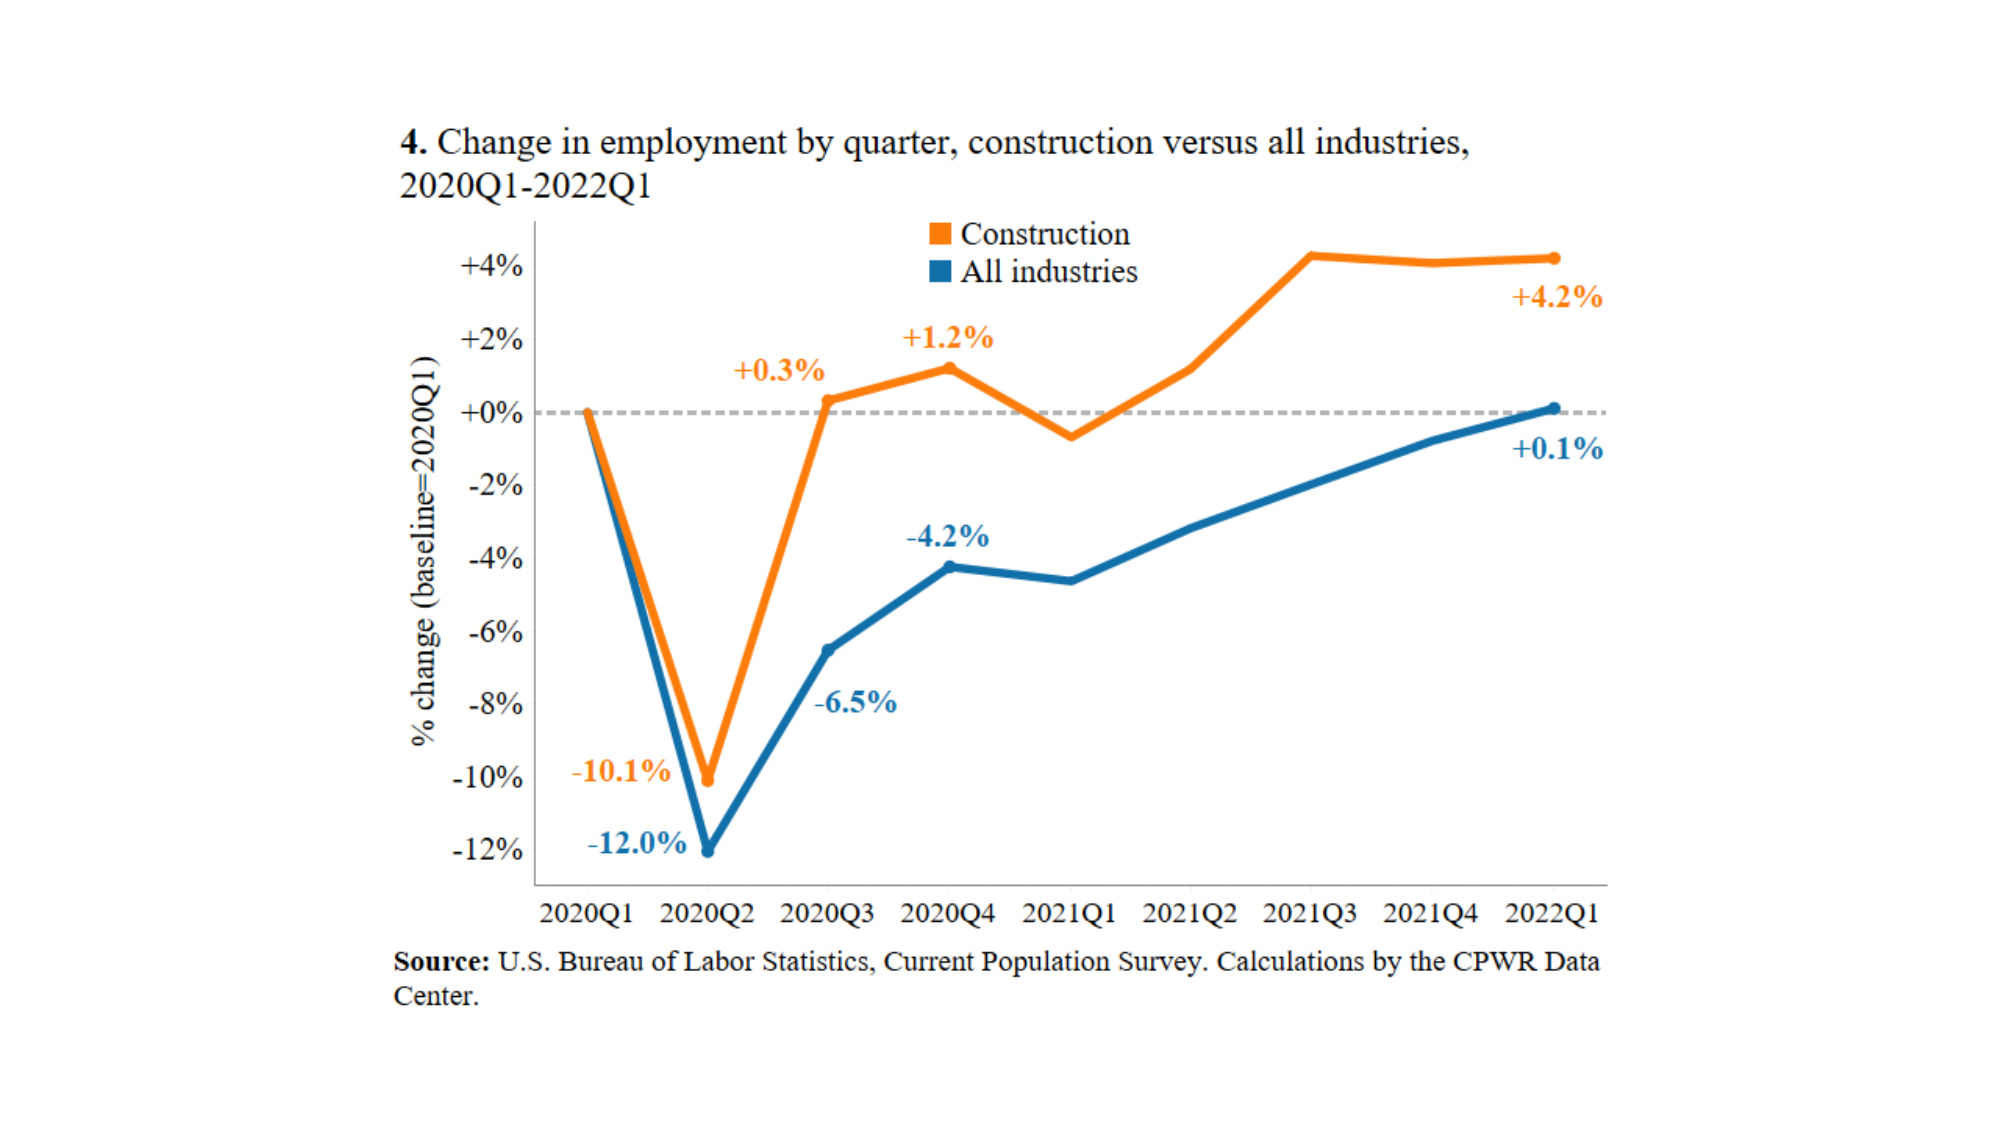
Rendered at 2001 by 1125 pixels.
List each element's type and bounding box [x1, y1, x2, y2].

picture [374, 93, 1625, 1032]
